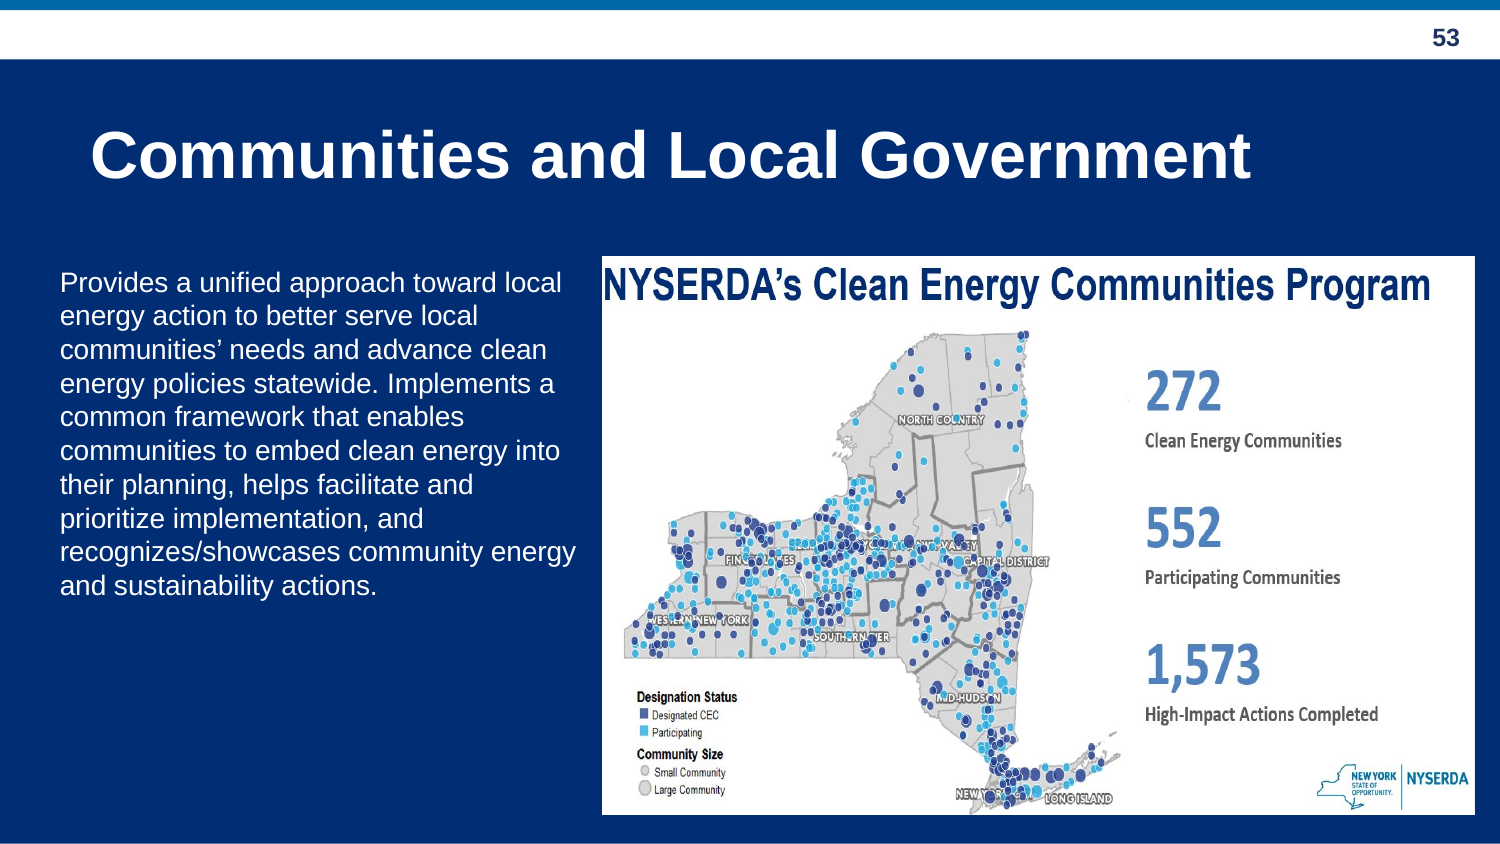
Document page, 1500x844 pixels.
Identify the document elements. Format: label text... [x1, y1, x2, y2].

list Provides a unified approach toward local energy action to better serve local communities’ needs and advance clean energy policies statewide. Implements a common framework that enables communities to embed clean energy into their planning, helps facilitate and prioritize implementation, and recognizes/showcases community energy and sustainability actions. [44, 256, 593, 776]
title Communities and Local Government [75, 81, 1425, 223]
picture [601, 256, 1475, 815]
